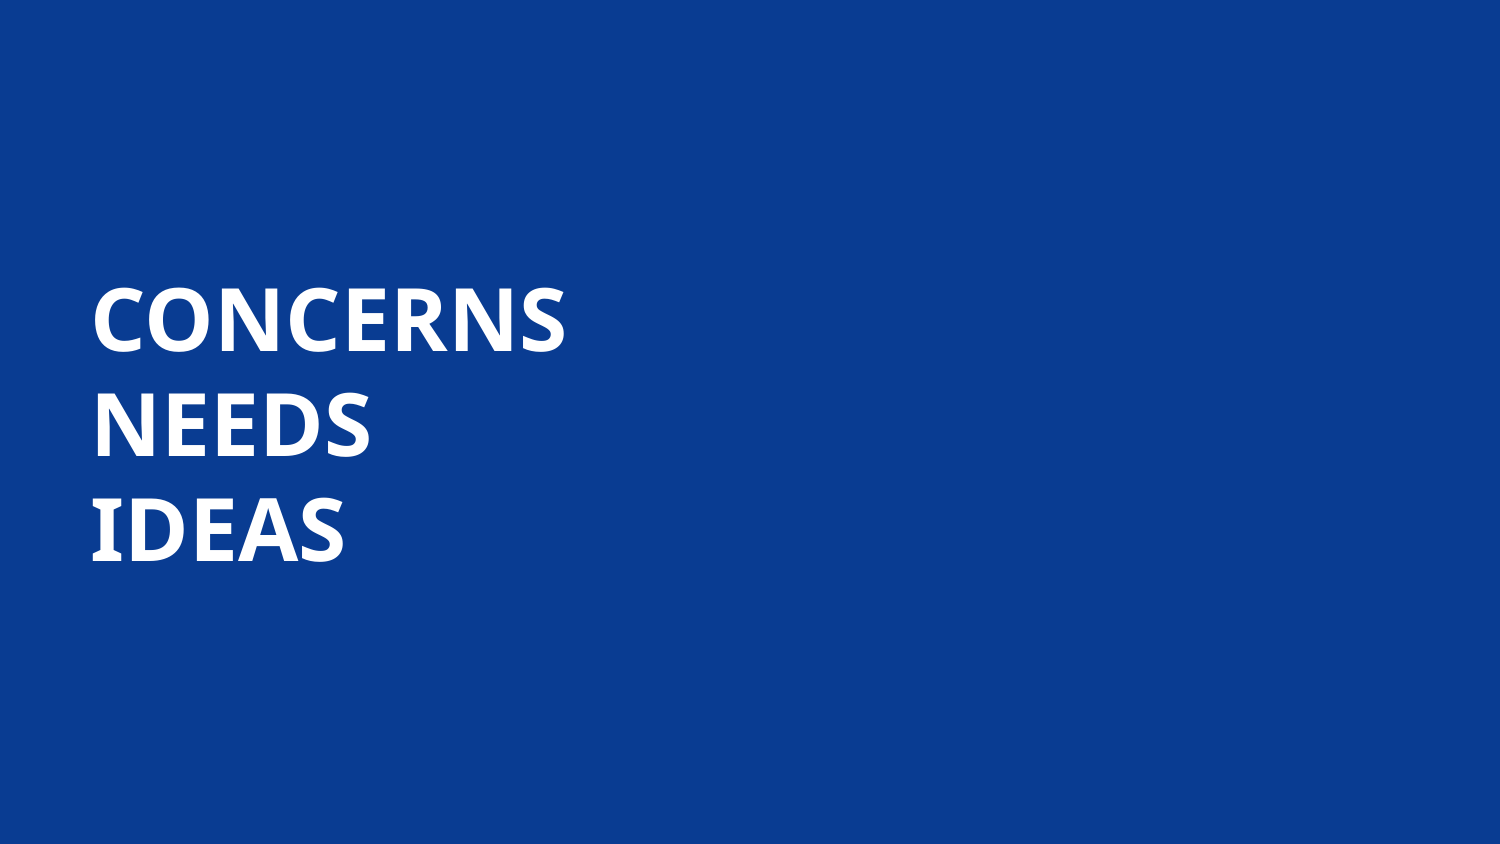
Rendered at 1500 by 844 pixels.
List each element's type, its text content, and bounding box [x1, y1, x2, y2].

title CONCERNS NEEDS IDEAS [75, 338, 1425, 505]
